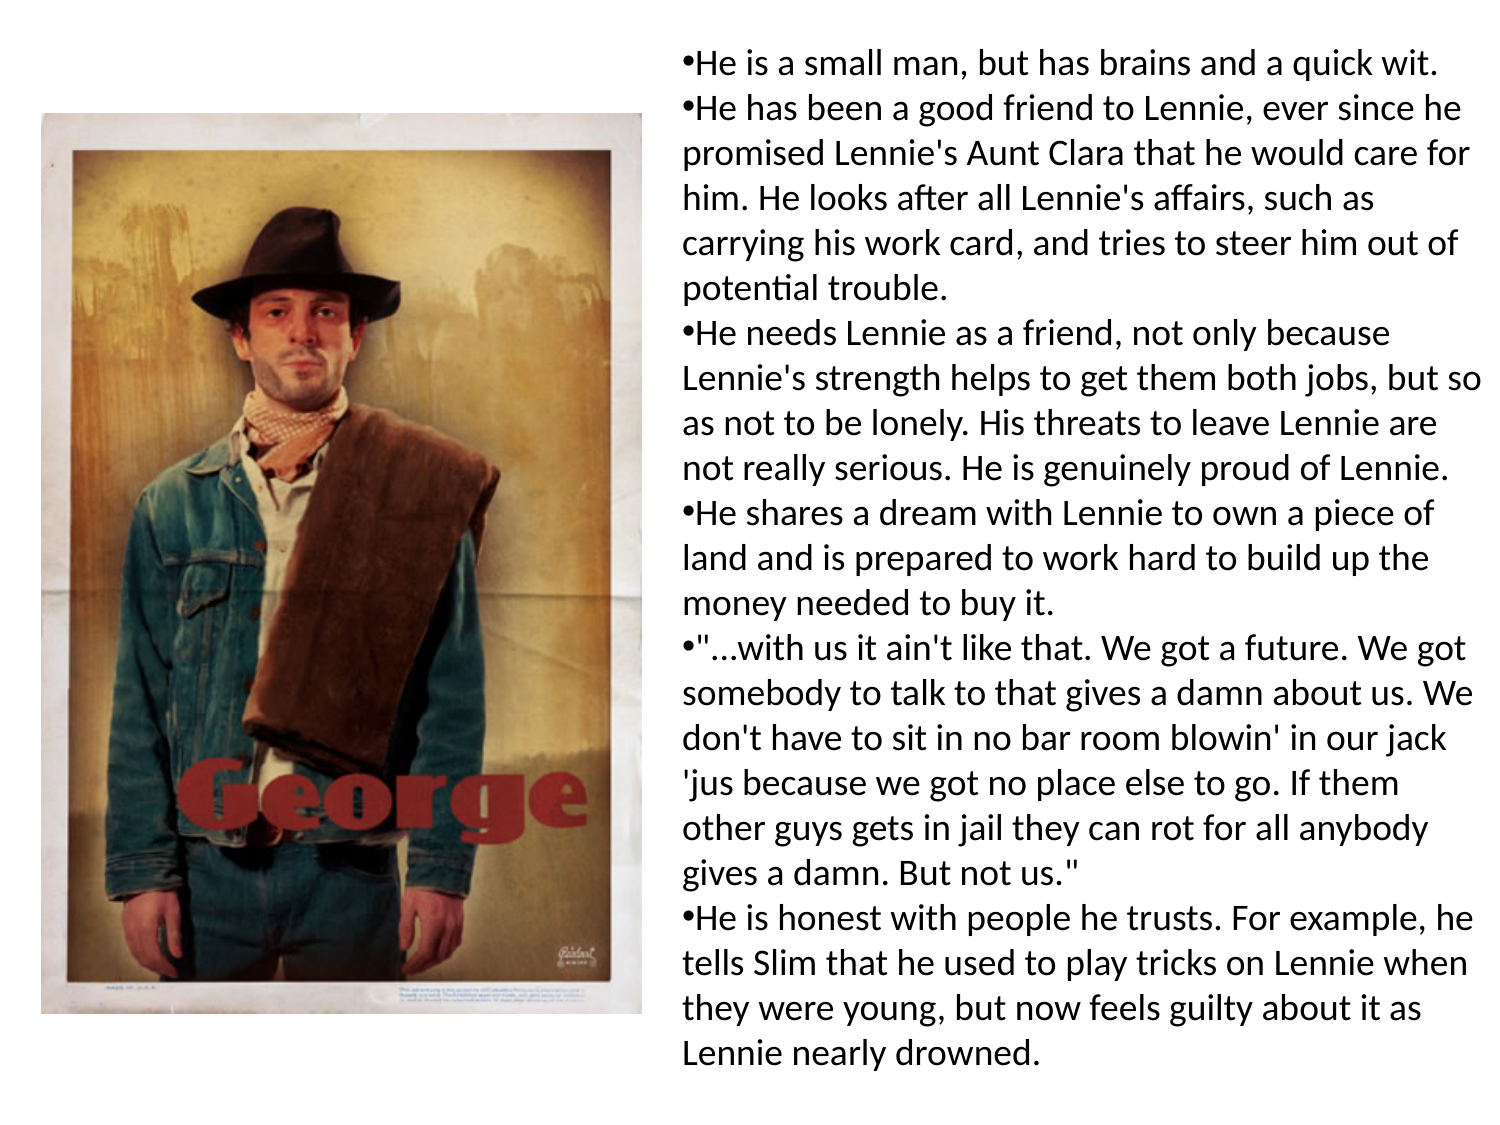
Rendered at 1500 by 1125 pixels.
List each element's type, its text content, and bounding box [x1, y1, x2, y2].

picture [40, 113, 642, 1014]
text_box He is a small man, but has brains and a quick wit. He has been a good friend to Lennie, ever since he promised Lennie's Aunt Clara that he would care for him. He looks after all Lennie's affairs, such as carrying his work card, and tries to steer him out of potential trouble. He needs Lennie as a friend, not only because Lennie's strength helps to get them both jobs, but so as not to be lonely. His threats to leave Lennie are not really serious. He is genuinely proud of Lennie. He shares a dream with Lennie to own a piece of land and is prepared to work hard to build up the money needed to buy it. "...with us it ain't like that. We got a future. We got somebody to talk to that gives a damn about us. We don't have to sit in no bar room blowin' in our jack 'jus because we got no place else to go. If them other guys gets in jail they can rot for all anybody gives a damn. But not us." He is honest with people he trusts. For example, he tells Slim that he used to play tricks on Lennie when they were young, but now feels guilty about it as Lennie nearly drowned. [667, 30, 1500, 1125]
